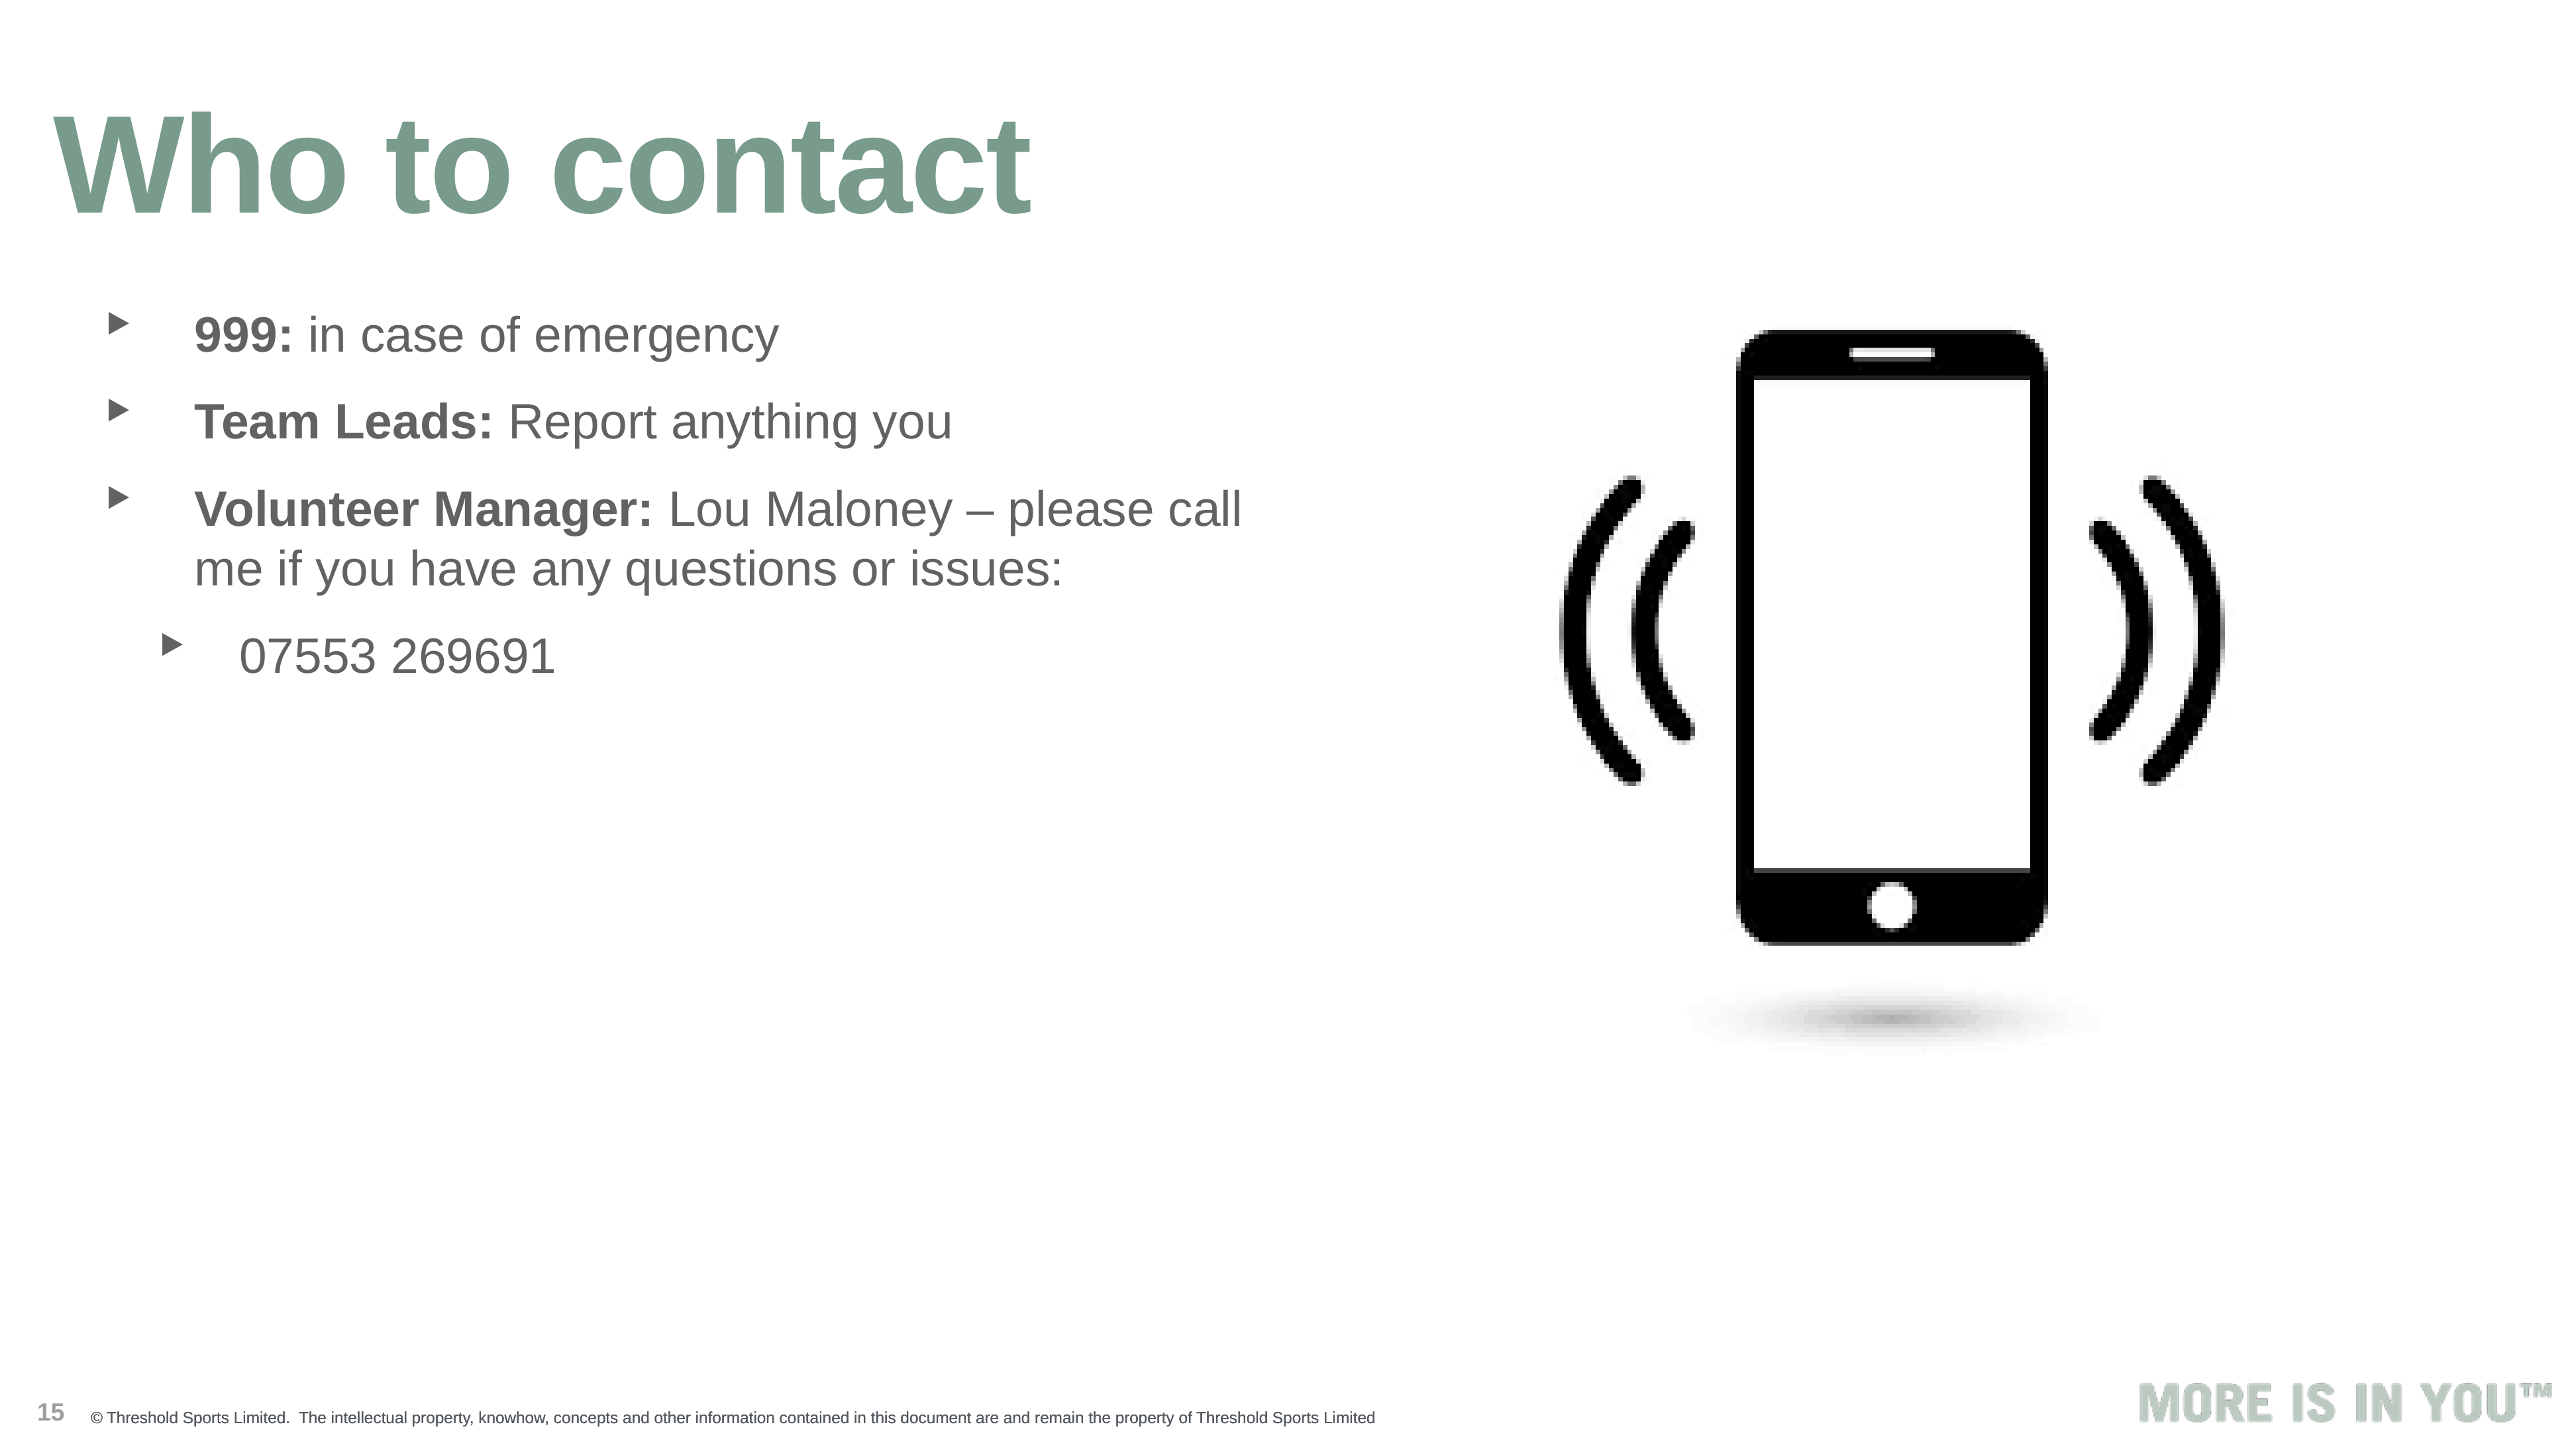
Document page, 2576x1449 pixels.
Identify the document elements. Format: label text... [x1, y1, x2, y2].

picture [2133, 1377, 2552, 1423]
picture [1382, 129, 2402, 1156]
list 999: in case of emergency Team Leads: Report anything you Volunteer Manager: Lou Maloney – please call me if you have any questions or issues: 07553 269691 [51, 297, 1308, 1299]
title Who to contact [47, 64, 2529, 250]
slide_number 15 [25, 1385, 77, 1436]
